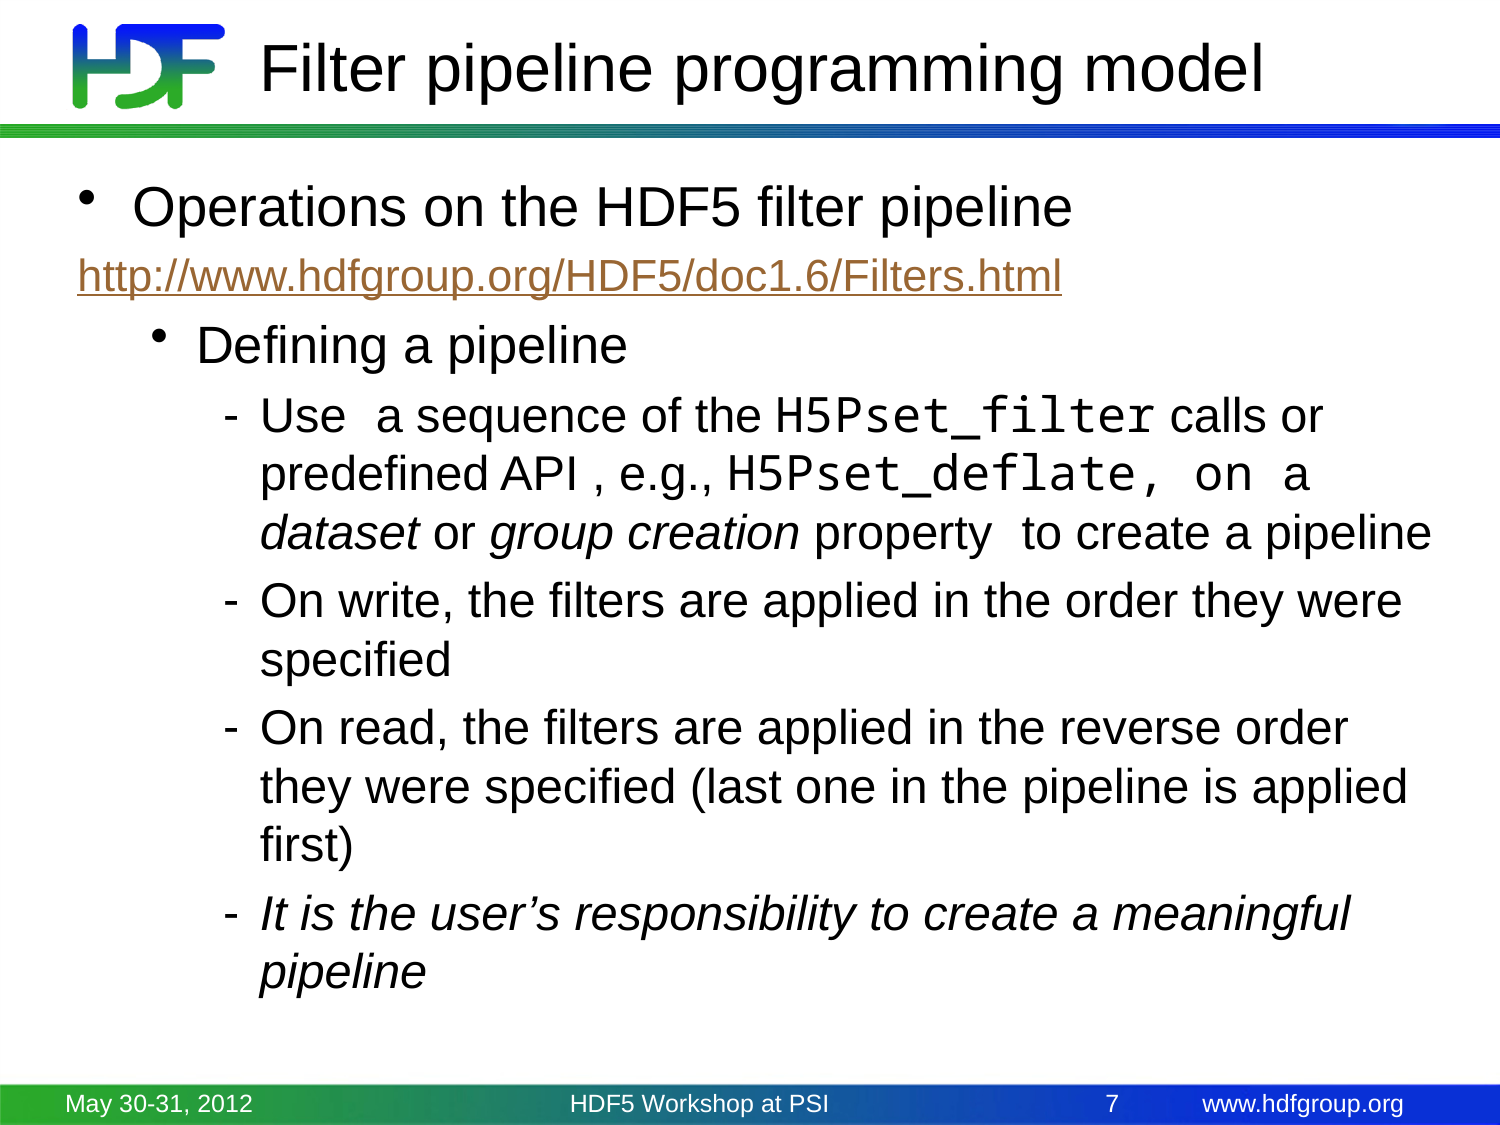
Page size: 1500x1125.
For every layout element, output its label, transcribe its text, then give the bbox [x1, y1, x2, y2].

picture [0, 0, 1500, 1125]
title Filter pipeline programming model [187, 24, 1338, 113]
footer HDF5 Workshop at PSI [374, 1087, 1026, 1125]
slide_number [49, 1087, 276, 1125]
list Operations on the HDF5 filter pipeline http://www.hdfgroup.org/HDF5/doc1.6/Filters.html Defining a pipeline Use a sequence of the H5Pset_filter calls or predefined API , e.g., H5Pset_deflate, on a dataset or group creation property to create a pipeline On write, the filters are applied in the order they were specified On read, the filters are applied in the reverse order they were specified (last one in the pipeline is applied first) It is the user’s responsibility to create a meaningful pipeline [62, 162, 1450, 1063]
slide_number 7 [1049, 1087, 1176, 1125]
